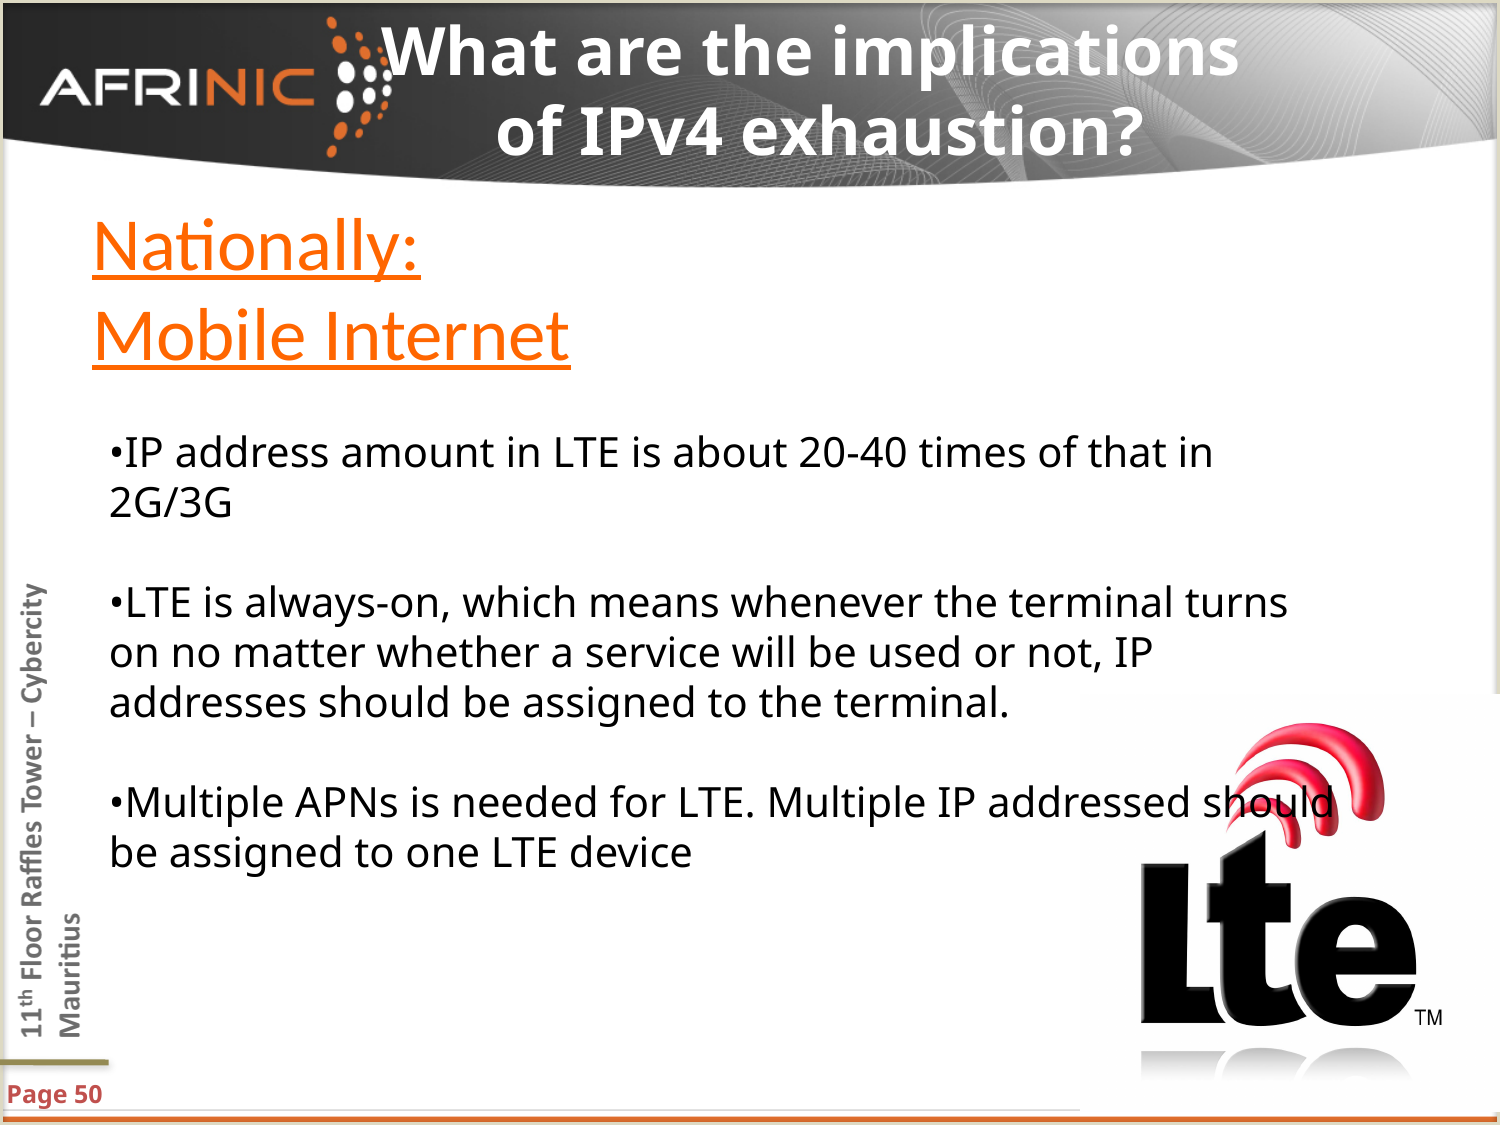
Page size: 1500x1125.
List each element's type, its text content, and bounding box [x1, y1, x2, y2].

text_box •IP address amount in LTE is about 20-40 times of that in 2G/3G •LTE is always-on, which means whenever the terminal turns on no matter whether a service will be used or not, IP addresses should be assigned to the terminal. •Multiple APNs is needed for LTE. Multiple IP addressed should be assigned to one LTE device [94, 418, 1359, 943]
text_box Page 50 [0, 1071, 202, 1119]
picture [0, 3, 1500, 1122]
text_box Nationally: Mobile Internet [77, 187, 586, 383]
title What are the implications of IPv4 exhaustion? [283, 0, 1347, 202]
